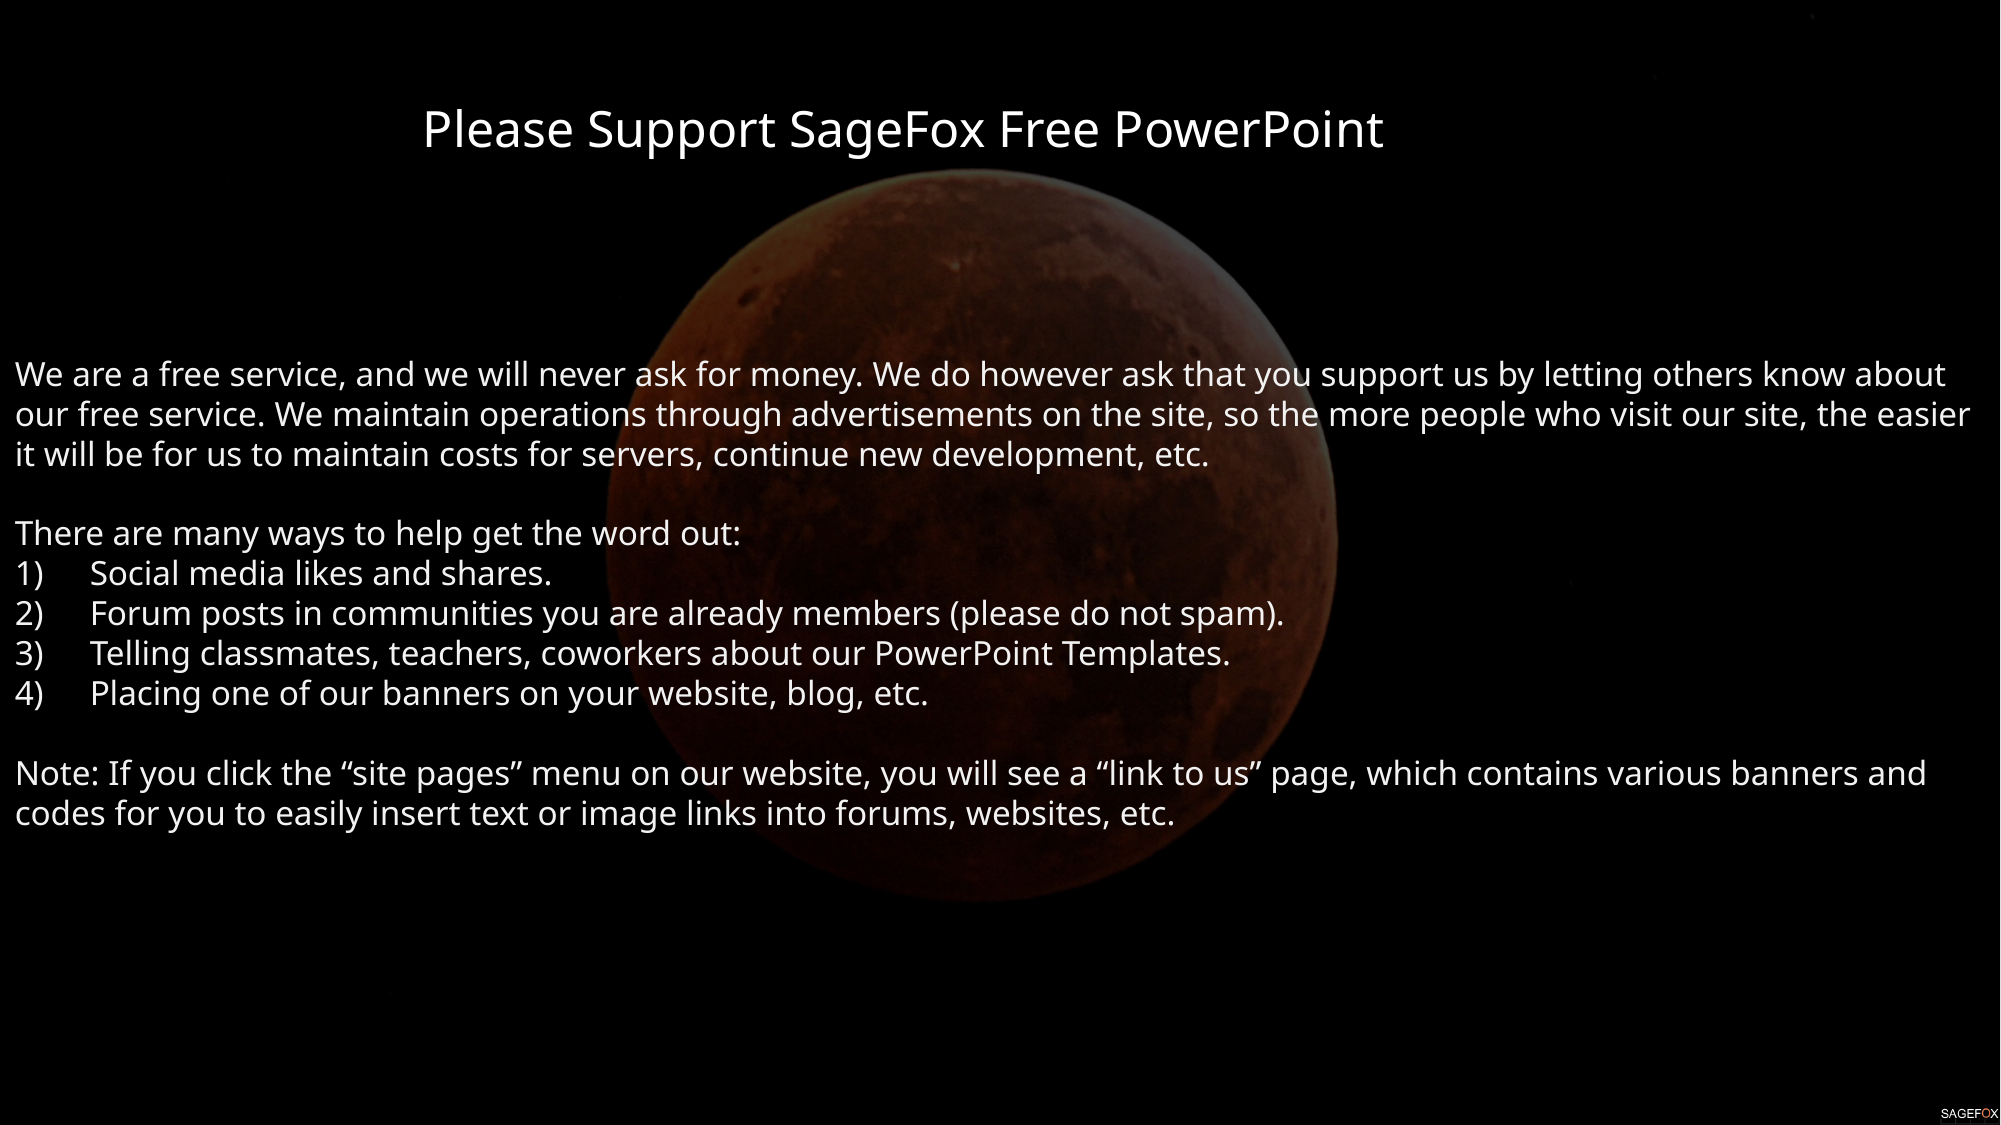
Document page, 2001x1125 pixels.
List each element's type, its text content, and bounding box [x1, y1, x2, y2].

text_box We are a free service, and we will never ask for money. We do however ask that you support us by letting others know about our free service. We maintain operations through advertisements on the site, so the more people who visit our site, the easier it will be for us to maintain costs for servers, continue new development, etc. There are many ways to help get the word out: Social media likes and shares. Forum posts in communities you are already members (please do not spam). Telling classmates, teachers, coworkers about our PowerPoint Templates. Placing one of our banners on your website, blog, etc. Note: If you click the “site pages” menu on our website, you will see a “link to us” page, which contains various banners and codes for you to easily insert text or image links into forums, websites, etc. [0, 0, 2000, 1125]
title Please Support SageFox Free PowerPoint [363, 72, 1444, 190]
